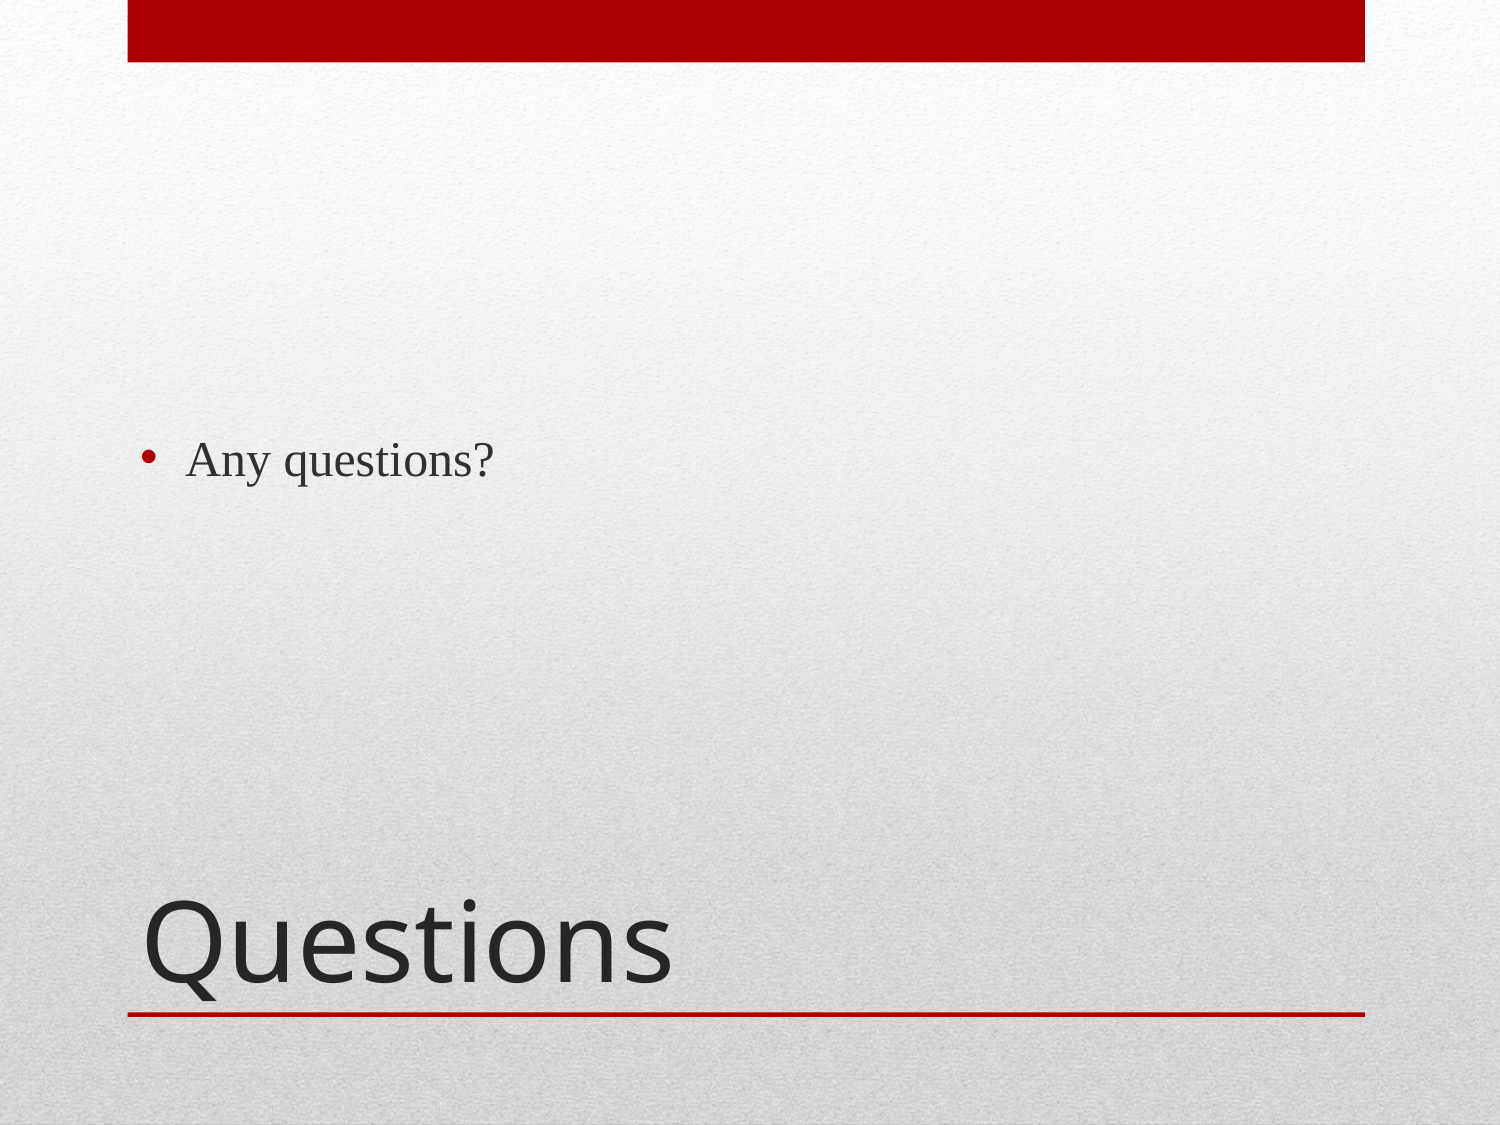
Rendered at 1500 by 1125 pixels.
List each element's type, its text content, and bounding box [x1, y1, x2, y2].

list Any questions? [125, 112, 1363, 800]
title Questions [125, 800, 1325, 1013]
